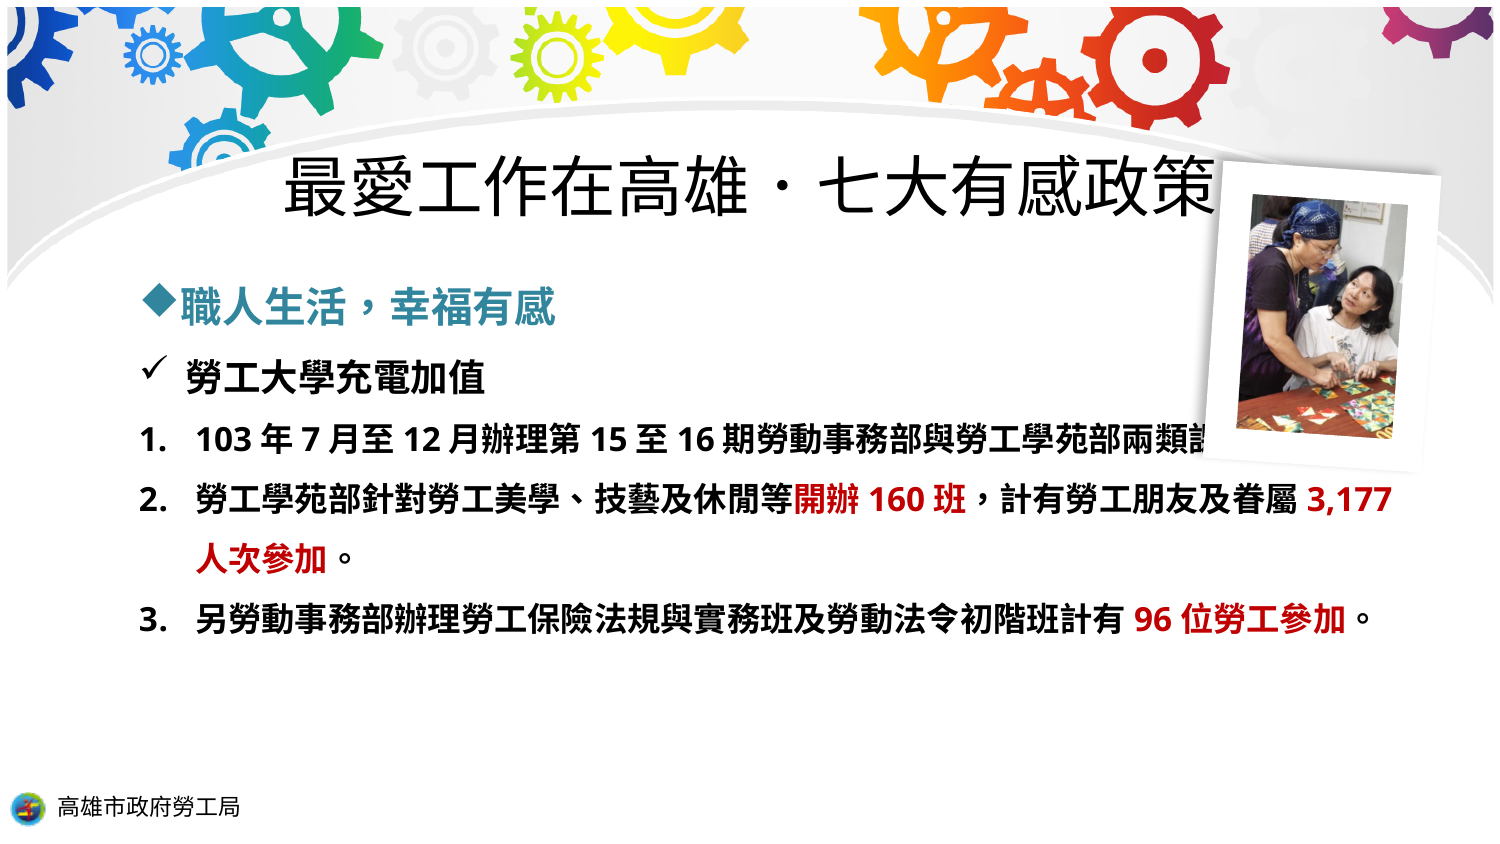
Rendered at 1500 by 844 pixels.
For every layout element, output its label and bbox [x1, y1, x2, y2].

text_box [9, 785, 765, 829]
picture [0, 0, 1500, 844]
